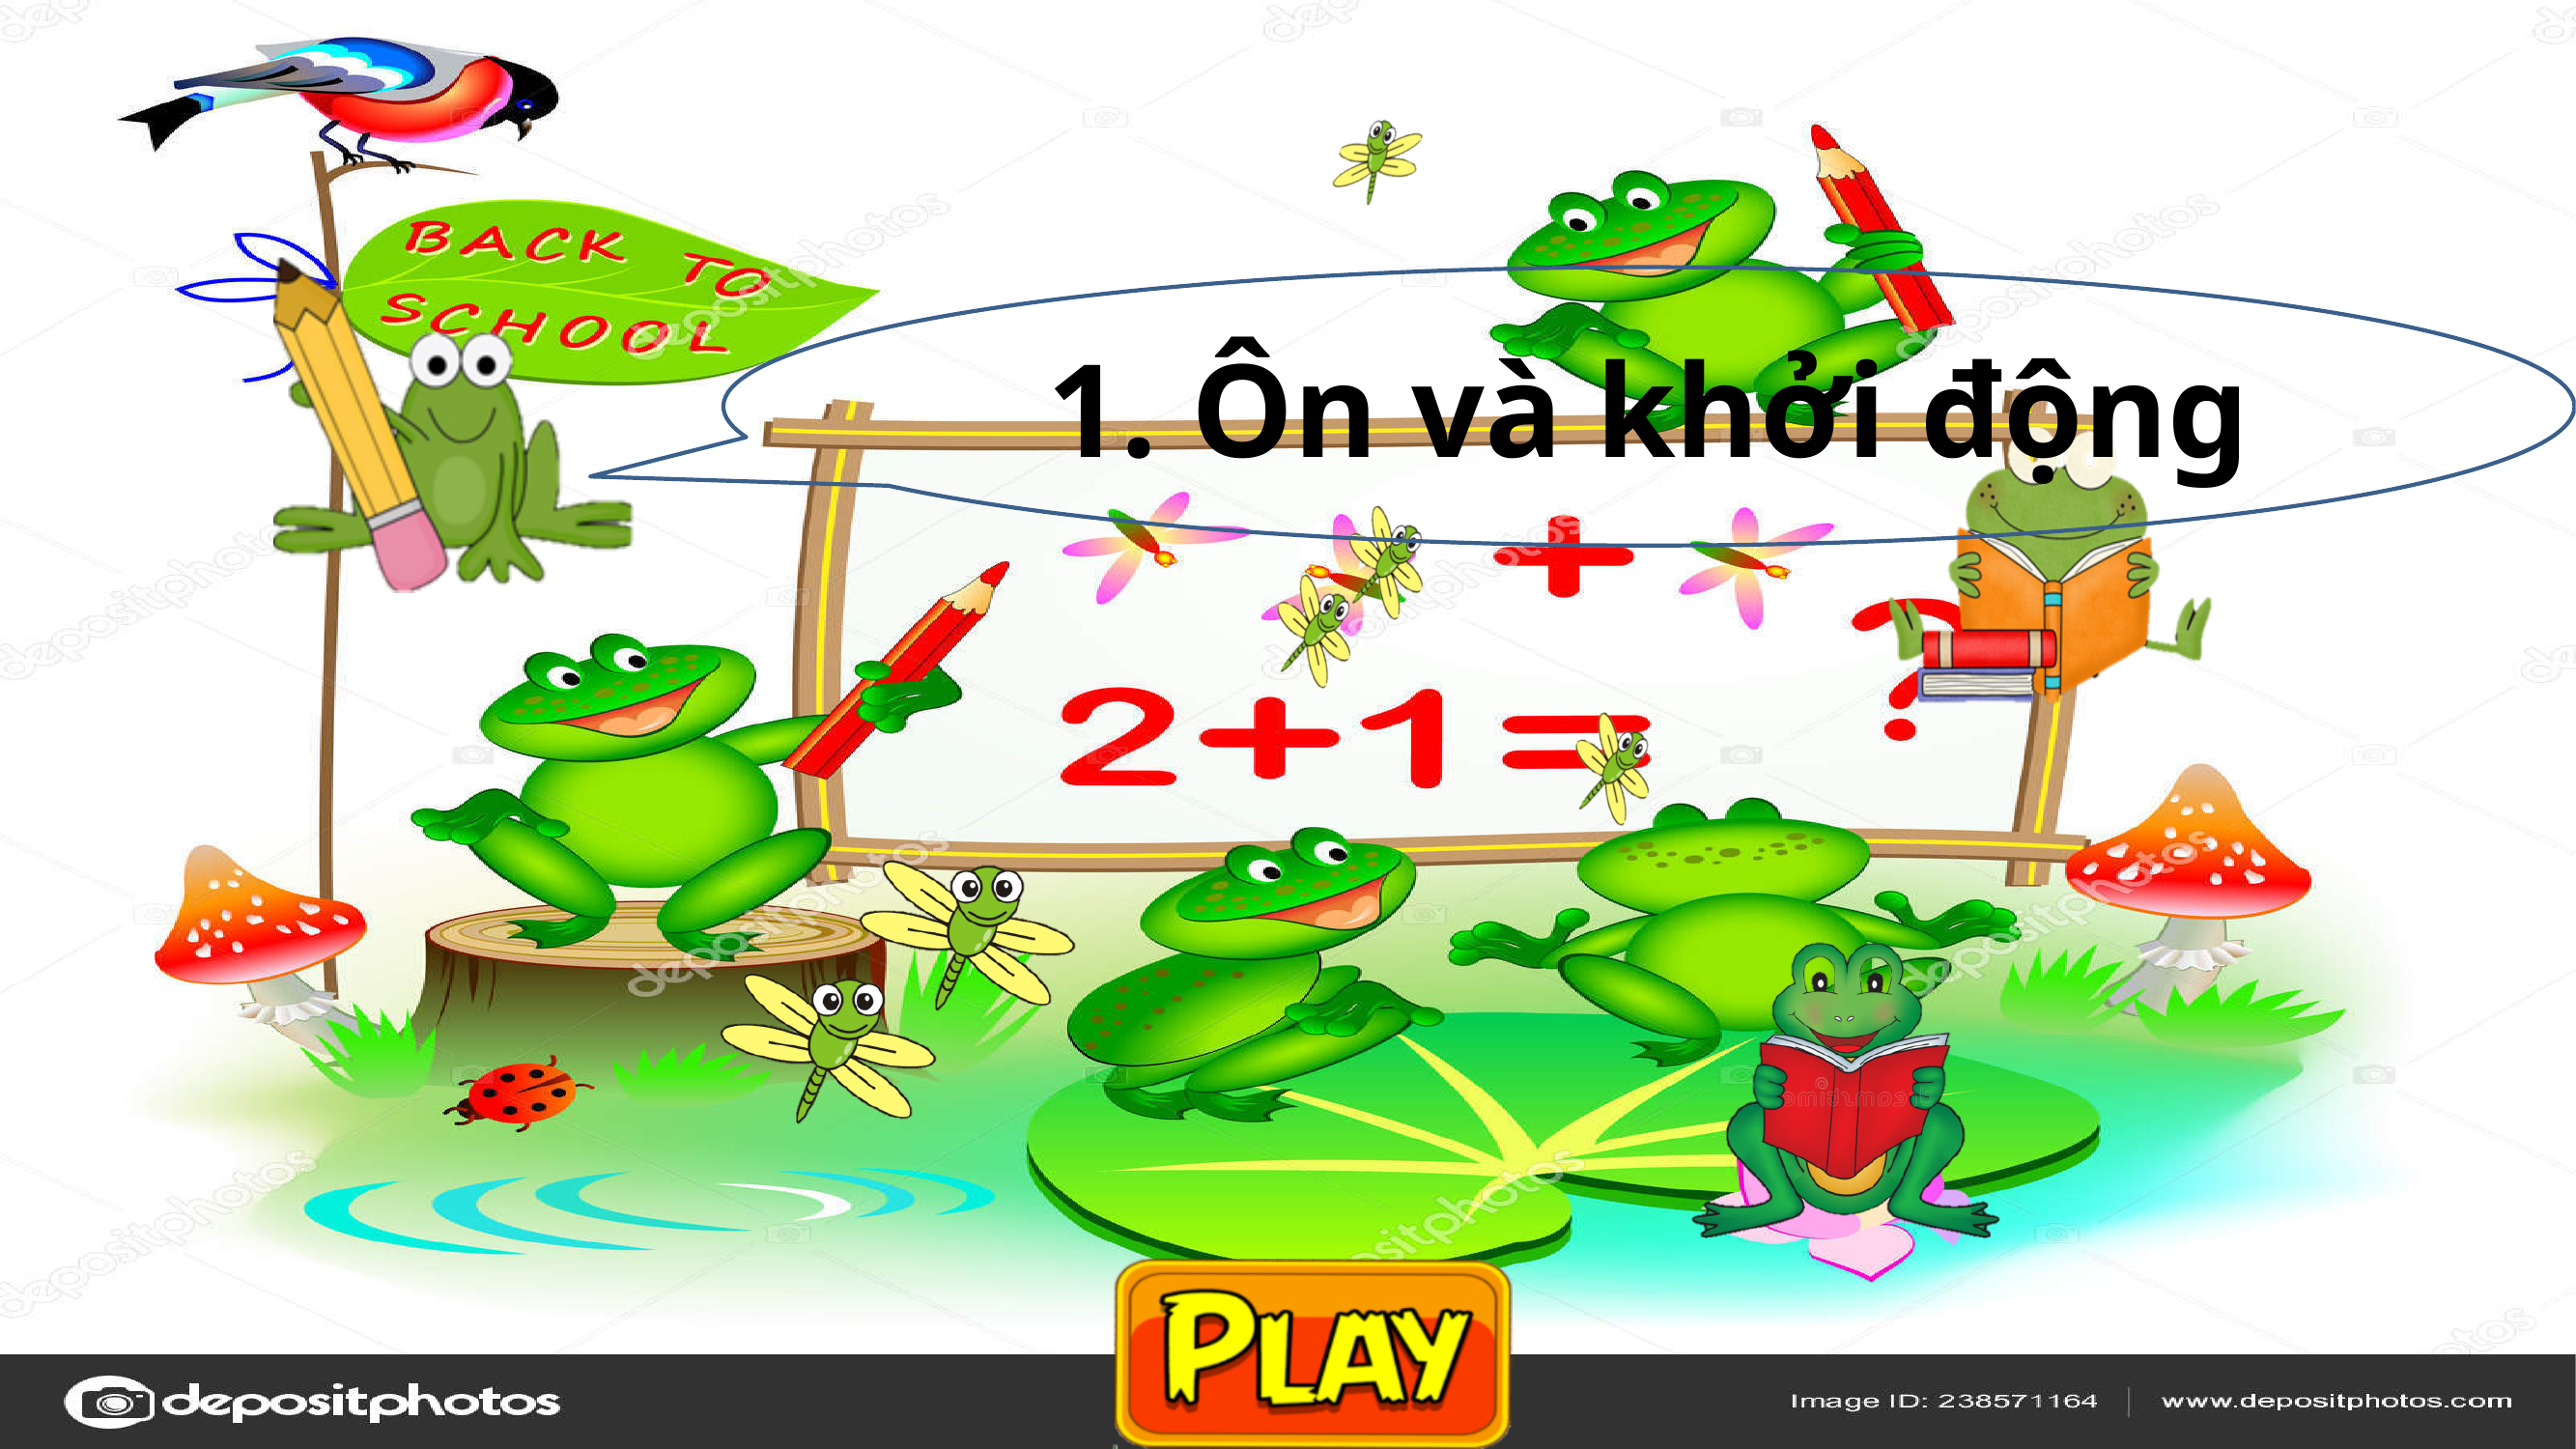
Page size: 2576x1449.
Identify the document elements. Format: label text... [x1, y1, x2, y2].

picture [0, 0, 2576, 1449]
text_box 1. Ôn và khởi động [643, 265, 2576, 548]
